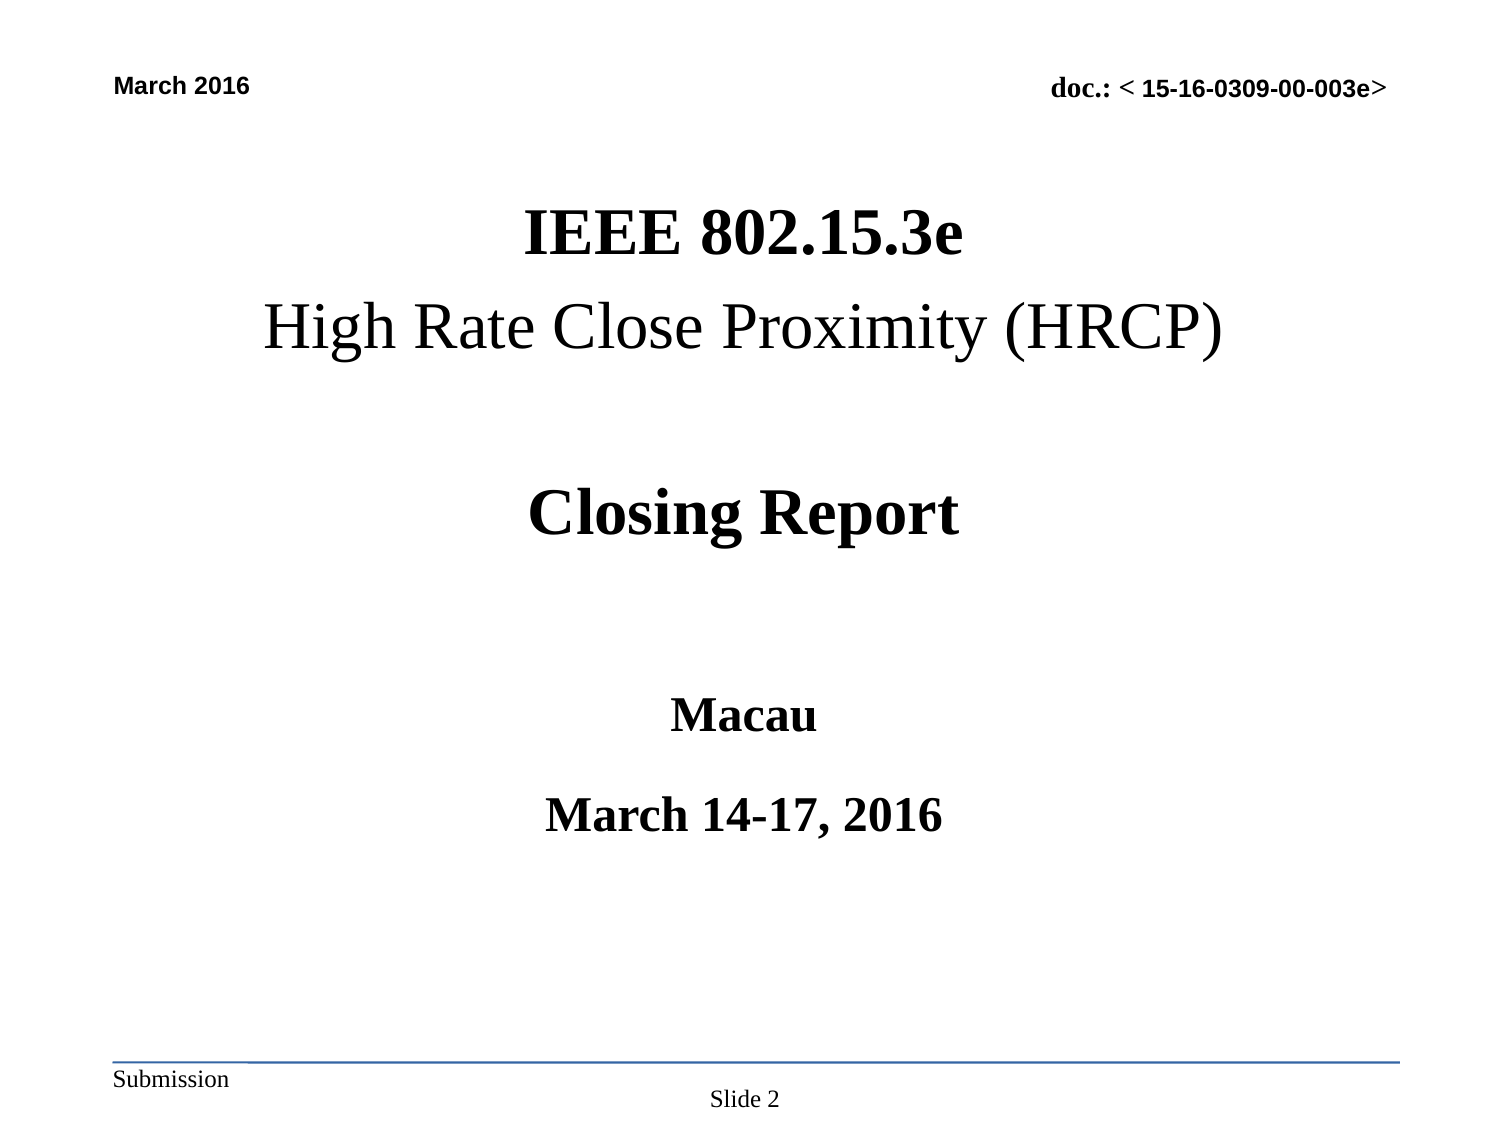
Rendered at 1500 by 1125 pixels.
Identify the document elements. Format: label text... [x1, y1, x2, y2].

text_box IEEE 802.15.3e High Rate Close Proximity (HRCP) Closing Report Macau March 14-17, 2016 [75, 180, 1413, 961]
slide_number Slide 2 [690, 1074, 799, 1118]
